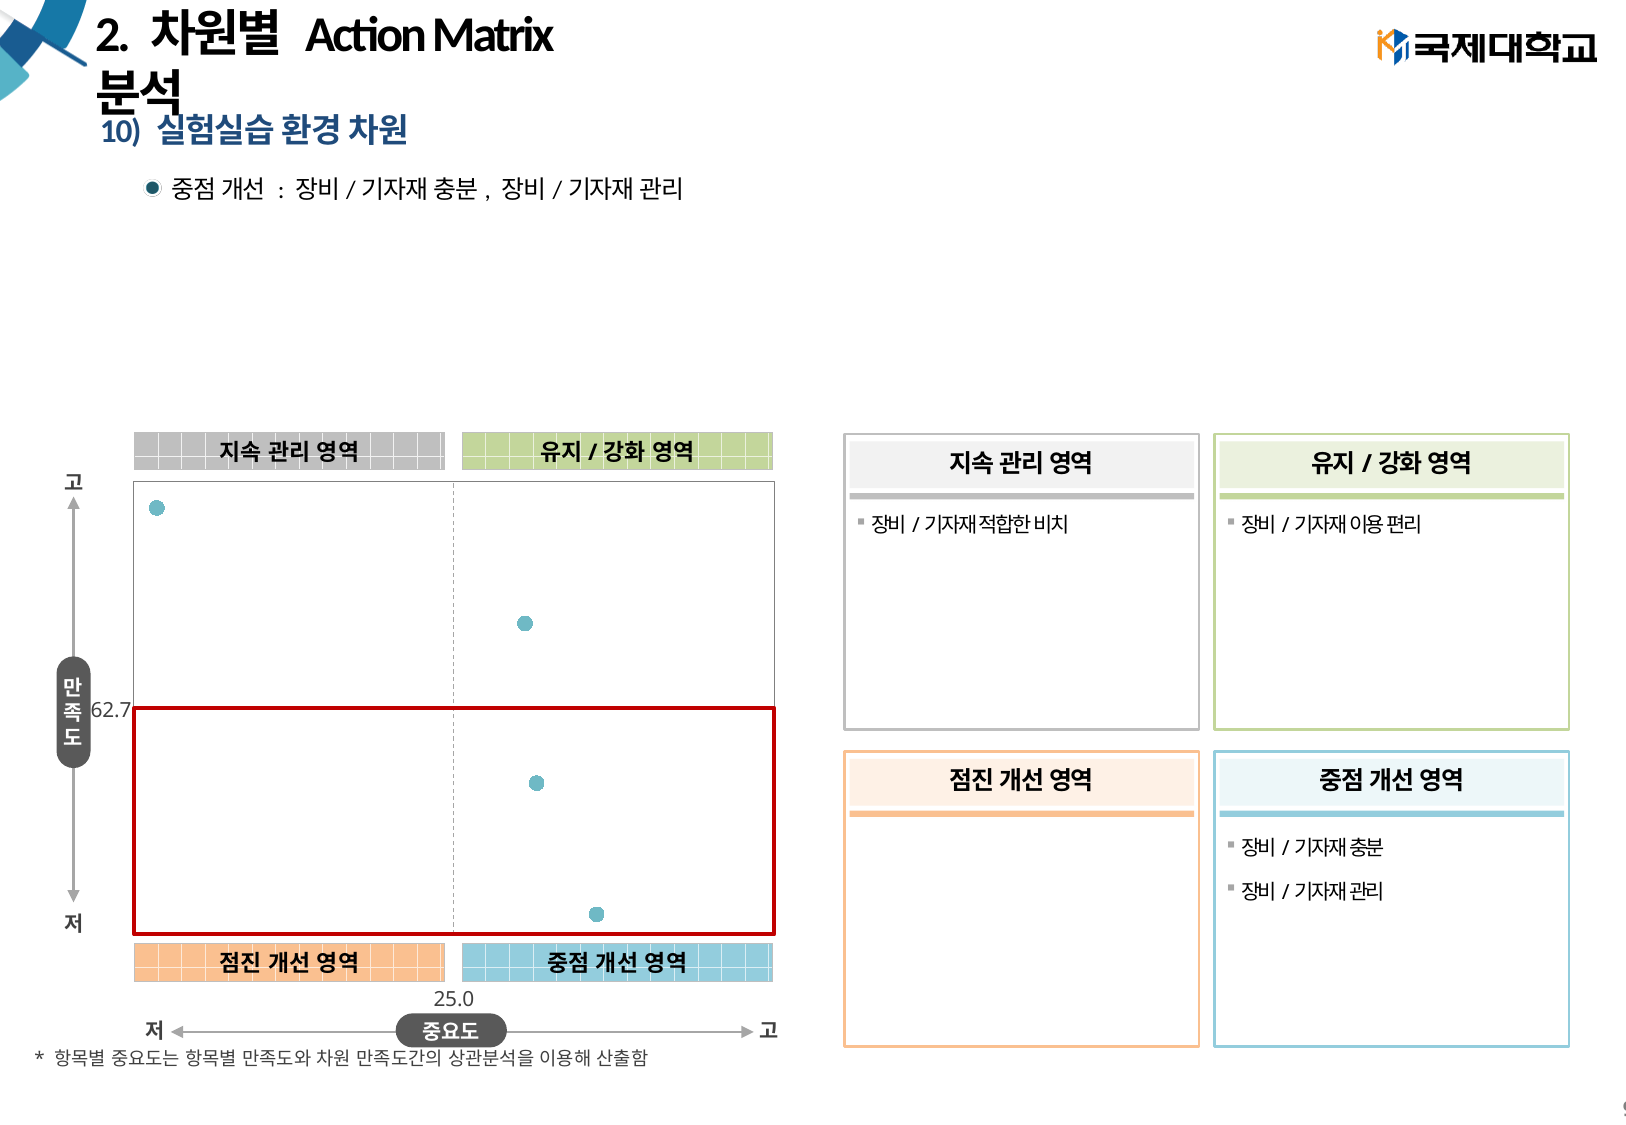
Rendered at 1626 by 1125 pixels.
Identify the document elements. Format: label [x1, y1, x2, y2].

chart [25, 416, 1207, 1042]
text_box [56, 469, 91, 938]
title [80, 23, 629, 100]
text_box [1214, 751, 1570, 1047]
text_box [844, 433, 1200, 730]
picture [143, 179, 162, 197]
text_box [844, 751, 1200, 1047]
picture [0, 0, 1625, 129]
list [128, 159, 1581, 206]
subtitle [85, 99, 1223, 159]
text_box [34, 1017, 781, 1070]
text_box [1214, 433, 1570, 730]
